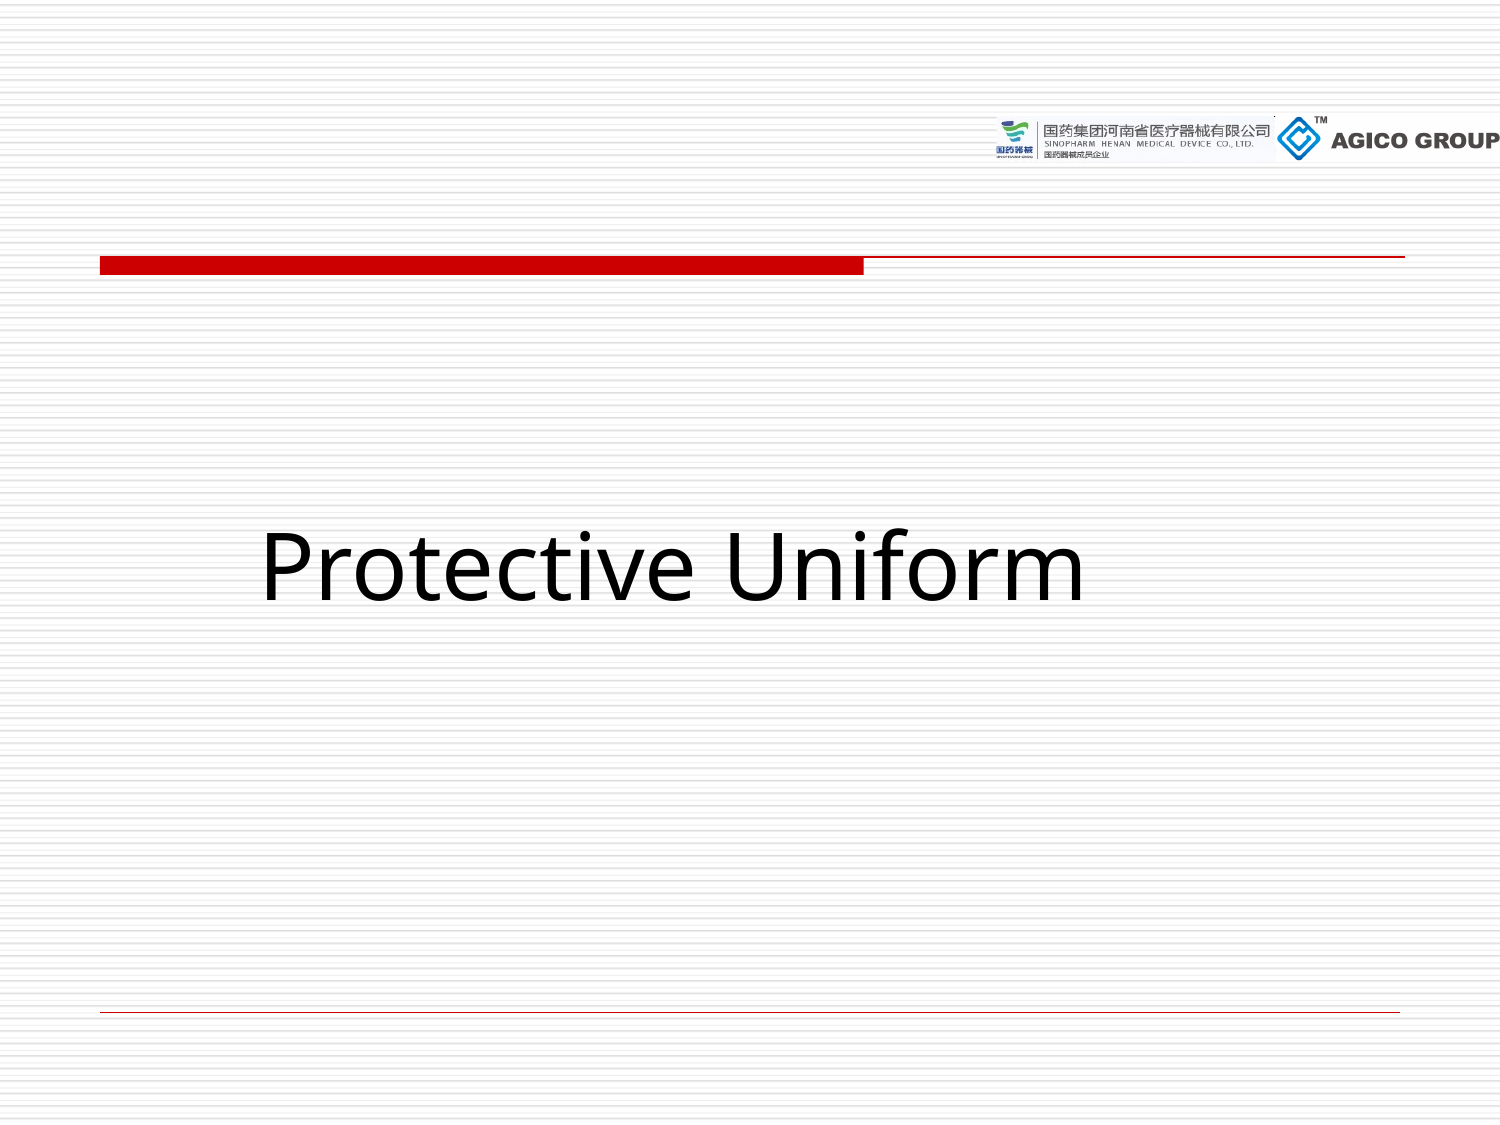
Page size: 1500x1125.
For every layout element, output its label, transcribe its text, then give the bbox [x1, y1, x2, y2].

text_box [996, 116, 1270, 162]
picture [0, 0, 1500, 1125]
text_box Protective Uniform [207, 394, 1235, 620]
